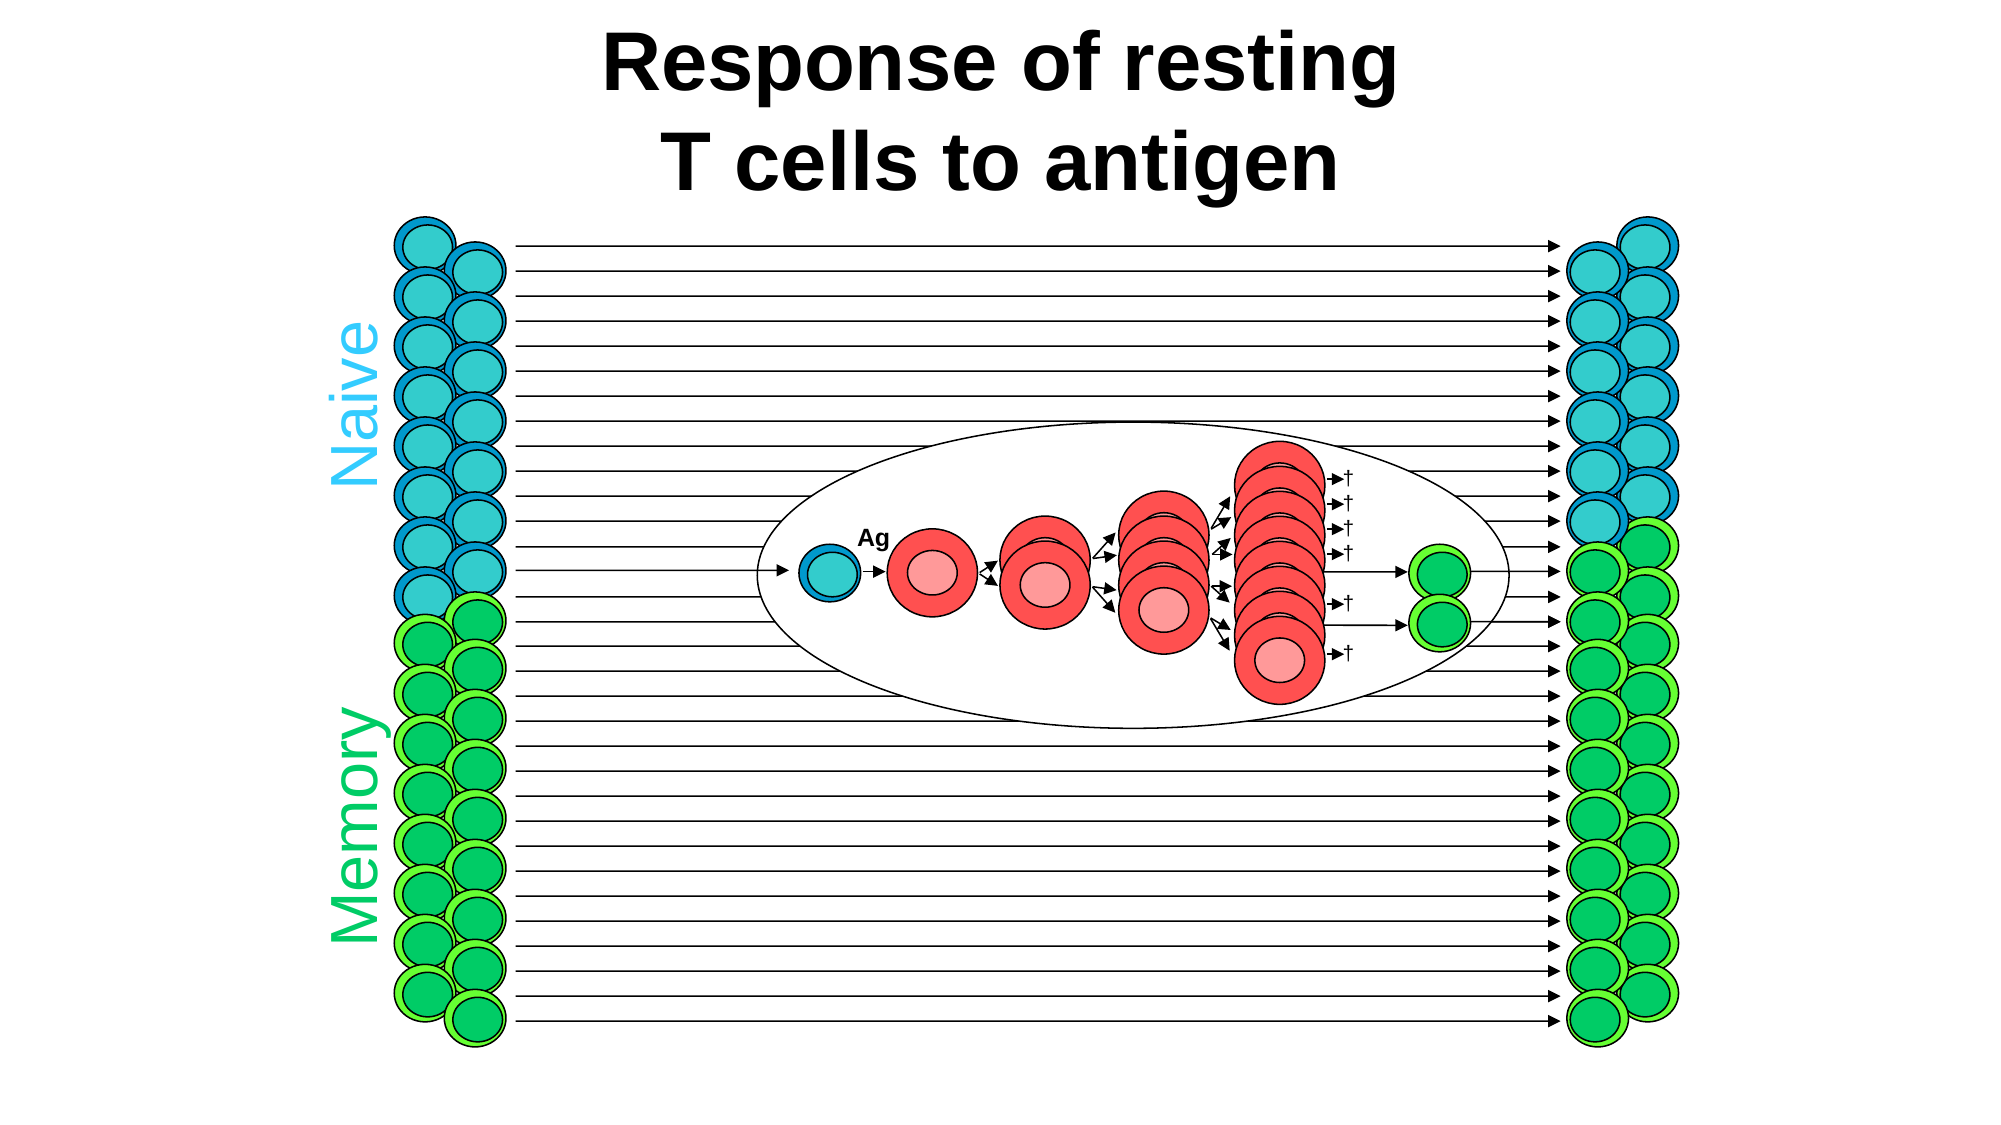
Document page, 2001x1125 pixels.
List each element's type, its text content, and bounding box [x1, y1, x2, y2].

text_box [1566, 541, 1611, 595]
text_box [1566, 889, 1629, 938]
text_box [1570, 449, 1611, 493]
text_box [1570, 747, 1611, 787]
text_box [1566, 939, 1629, 988]
text_box [1566, 639, 1611, 693]
text_box [1570, 399, 1611, 443]
text_box [1566, 689, 1611, 743]
text_box [1566, 491, 1611, 545]
text_box Response of resting T cells to antigen [529, 0, 1472, 215]
text_box [1566, 391, 1611, 445]
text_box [1566, 789, 1629, 838]
text_box [1570, 299, 1611, 343]
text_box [1566, 839, 1629, 888]
text_box [1570, 249, 1611, 293]
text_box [302, 216, 507, 591]
text_box [1566, 591, 1611, 644]
text_box [1570, 549, 1611, 593]
text_box [1566, 241, 1611, 295]
text_box [1570, 499, 1611, 543]
text_box [1566, 739, 1611, 787]
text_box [1616, 216, 1679, 1022]
text_box [1570, 349, 1611, 393]
text_box [1570, 647, 1611, 691]
text_box [1566, 291, 1611, 345]
text_box [1570, 599, 1611, 642]
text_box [515, 245, 1561, 1022]
text_box [1566, 441, 1611, 495]
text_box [302, 591, 507, 1048]
text_box [1570, 697, 1611, 741]
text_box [1566, 989, 1629, 1048]
text_box [1566, 341, 1611, 395]
